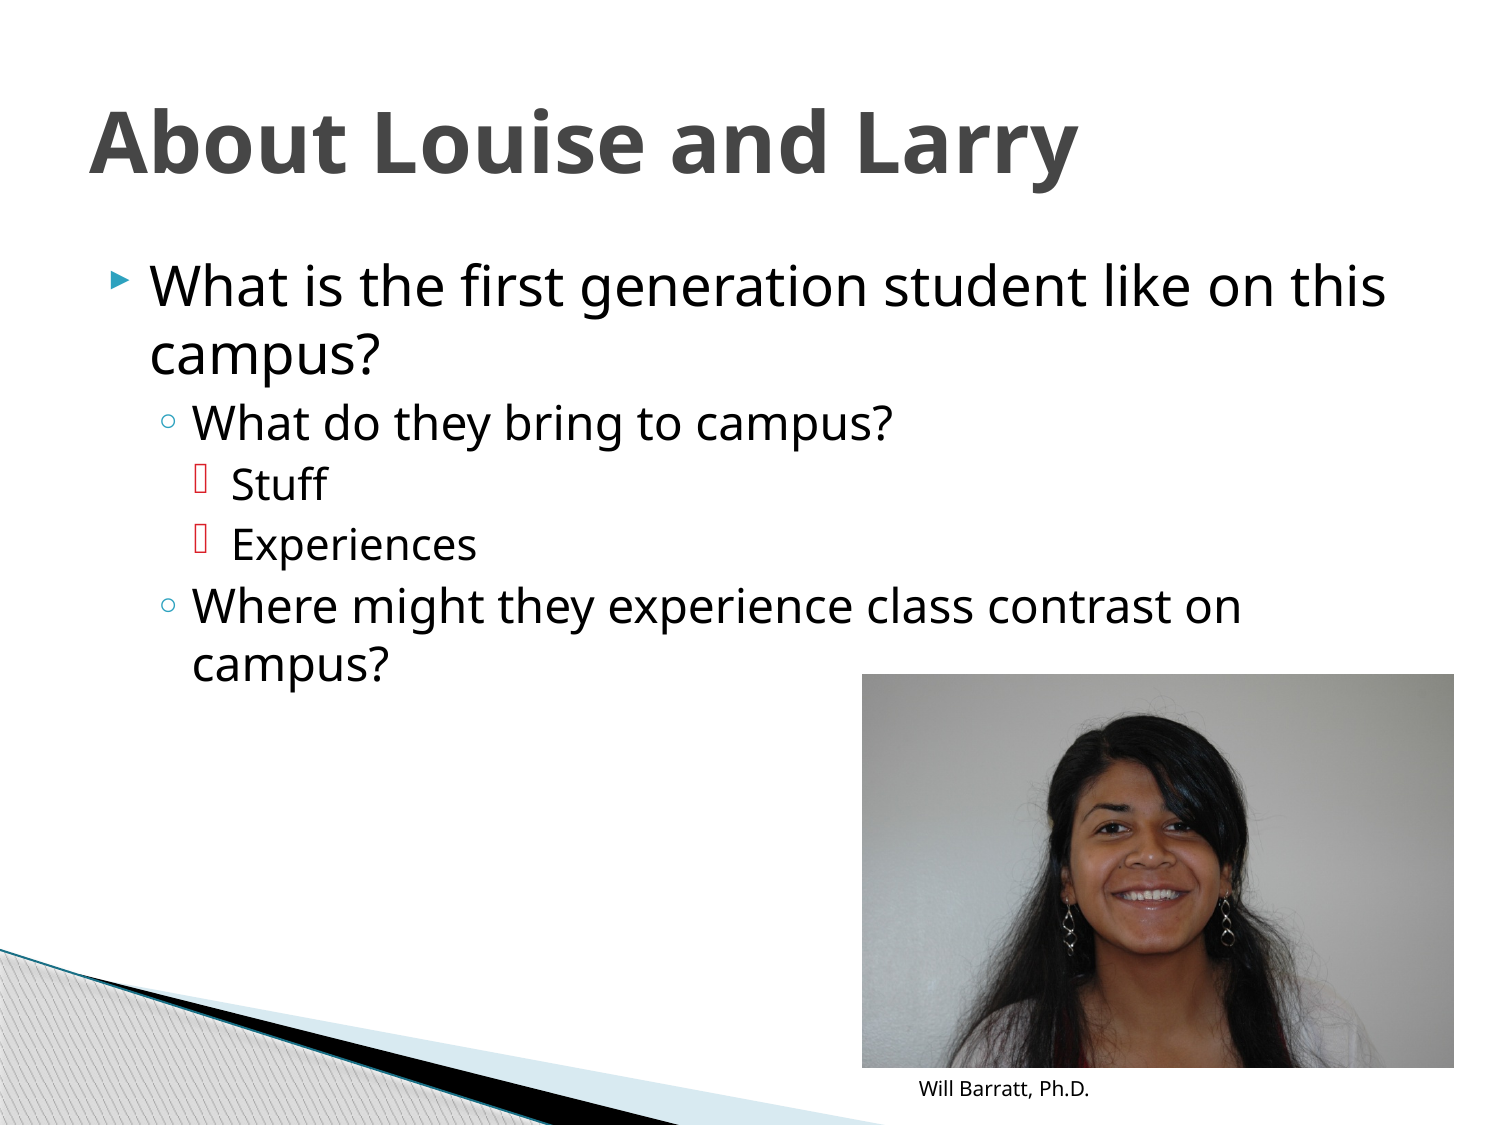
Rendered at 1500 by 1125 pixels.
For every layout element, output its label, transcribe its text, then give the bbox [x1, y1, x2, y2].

list What is the first generation student like on this campus? What do they bring to campus? Stuff Experiences Where might they experience class contrast on campus? [75, 243, 1425, 986]
footer Will Barratt, Ph.D. [718, 1051, 1105, 1112]
picture [862, 674, 1454, 1068]
title About Louise and Larry [75, 45, 1425, 233]
